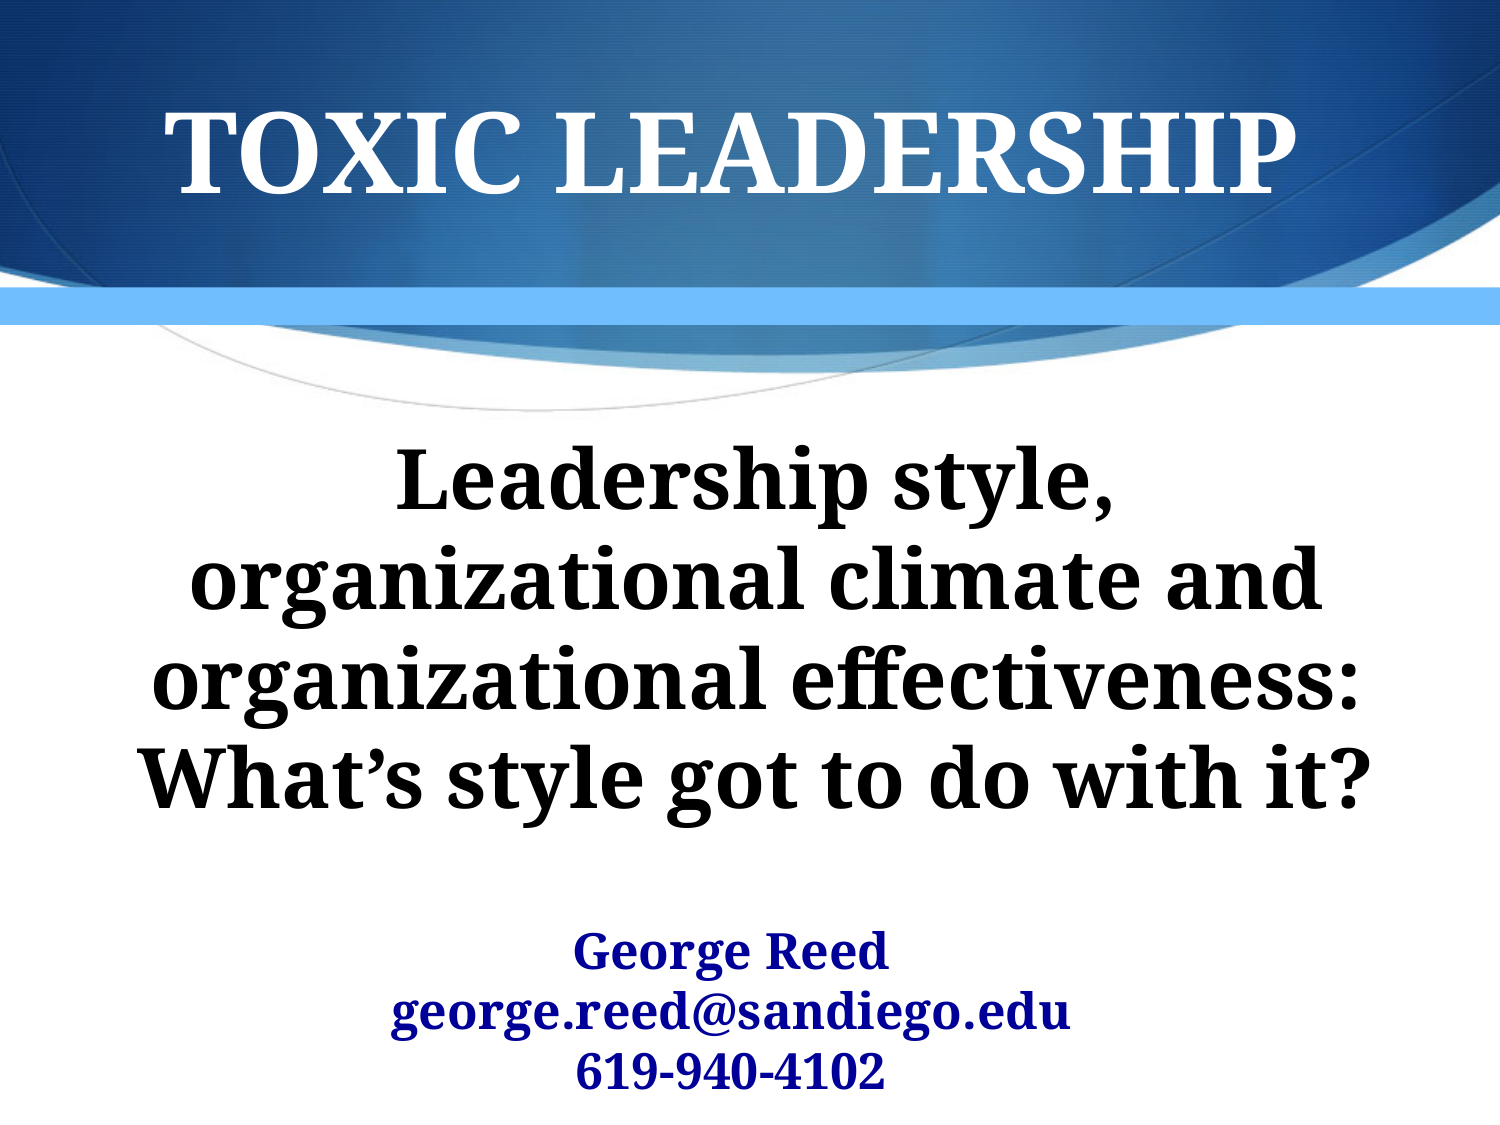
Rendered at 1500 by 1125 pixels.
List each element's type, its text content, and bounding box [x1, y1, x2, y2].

text_box TOXIC LEADERSHIP [150, 73, 1450, 224]
picture [0, 325, 1500, 1125]
text_box Leadership style, organizational climate and organizational effectiveness: What’s style got to do with it? [112, 418, 1400, 834]
text_box George Reed george.reed@sandiego.edu 619-940-4102 [174, 912, 1288, 1108]
picture [0, 0, 1500, 287]
